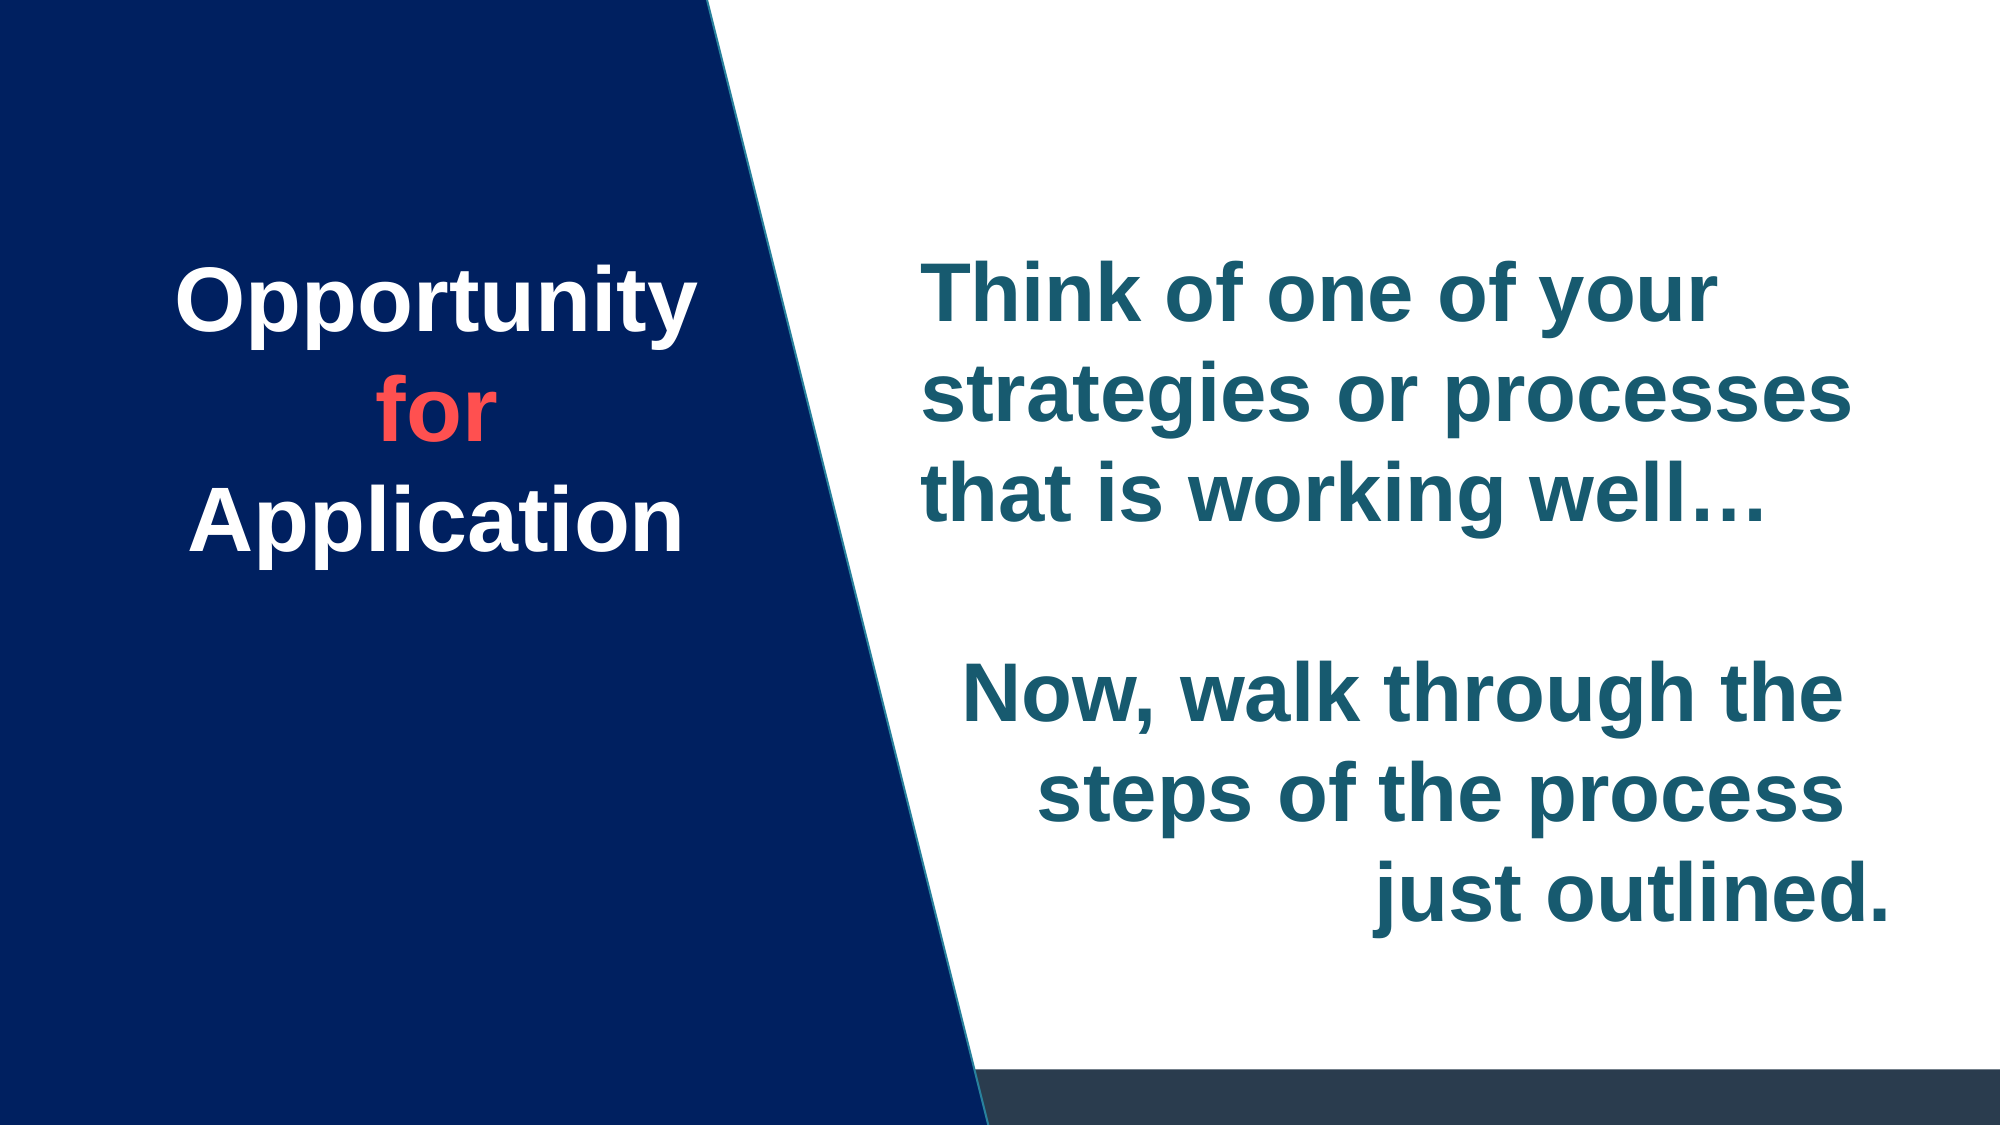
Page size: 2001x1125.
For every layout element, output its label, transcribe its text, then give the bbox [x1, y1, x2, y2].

text_box [0, 0, 905, 1125]
text_box Think of one of your strategies or processes that is working well… Now, walk through the steps of the process just outlined. [905, 230, 1908, 1125]
text_box Opportunity for Application [152, 232, 722, 578]
